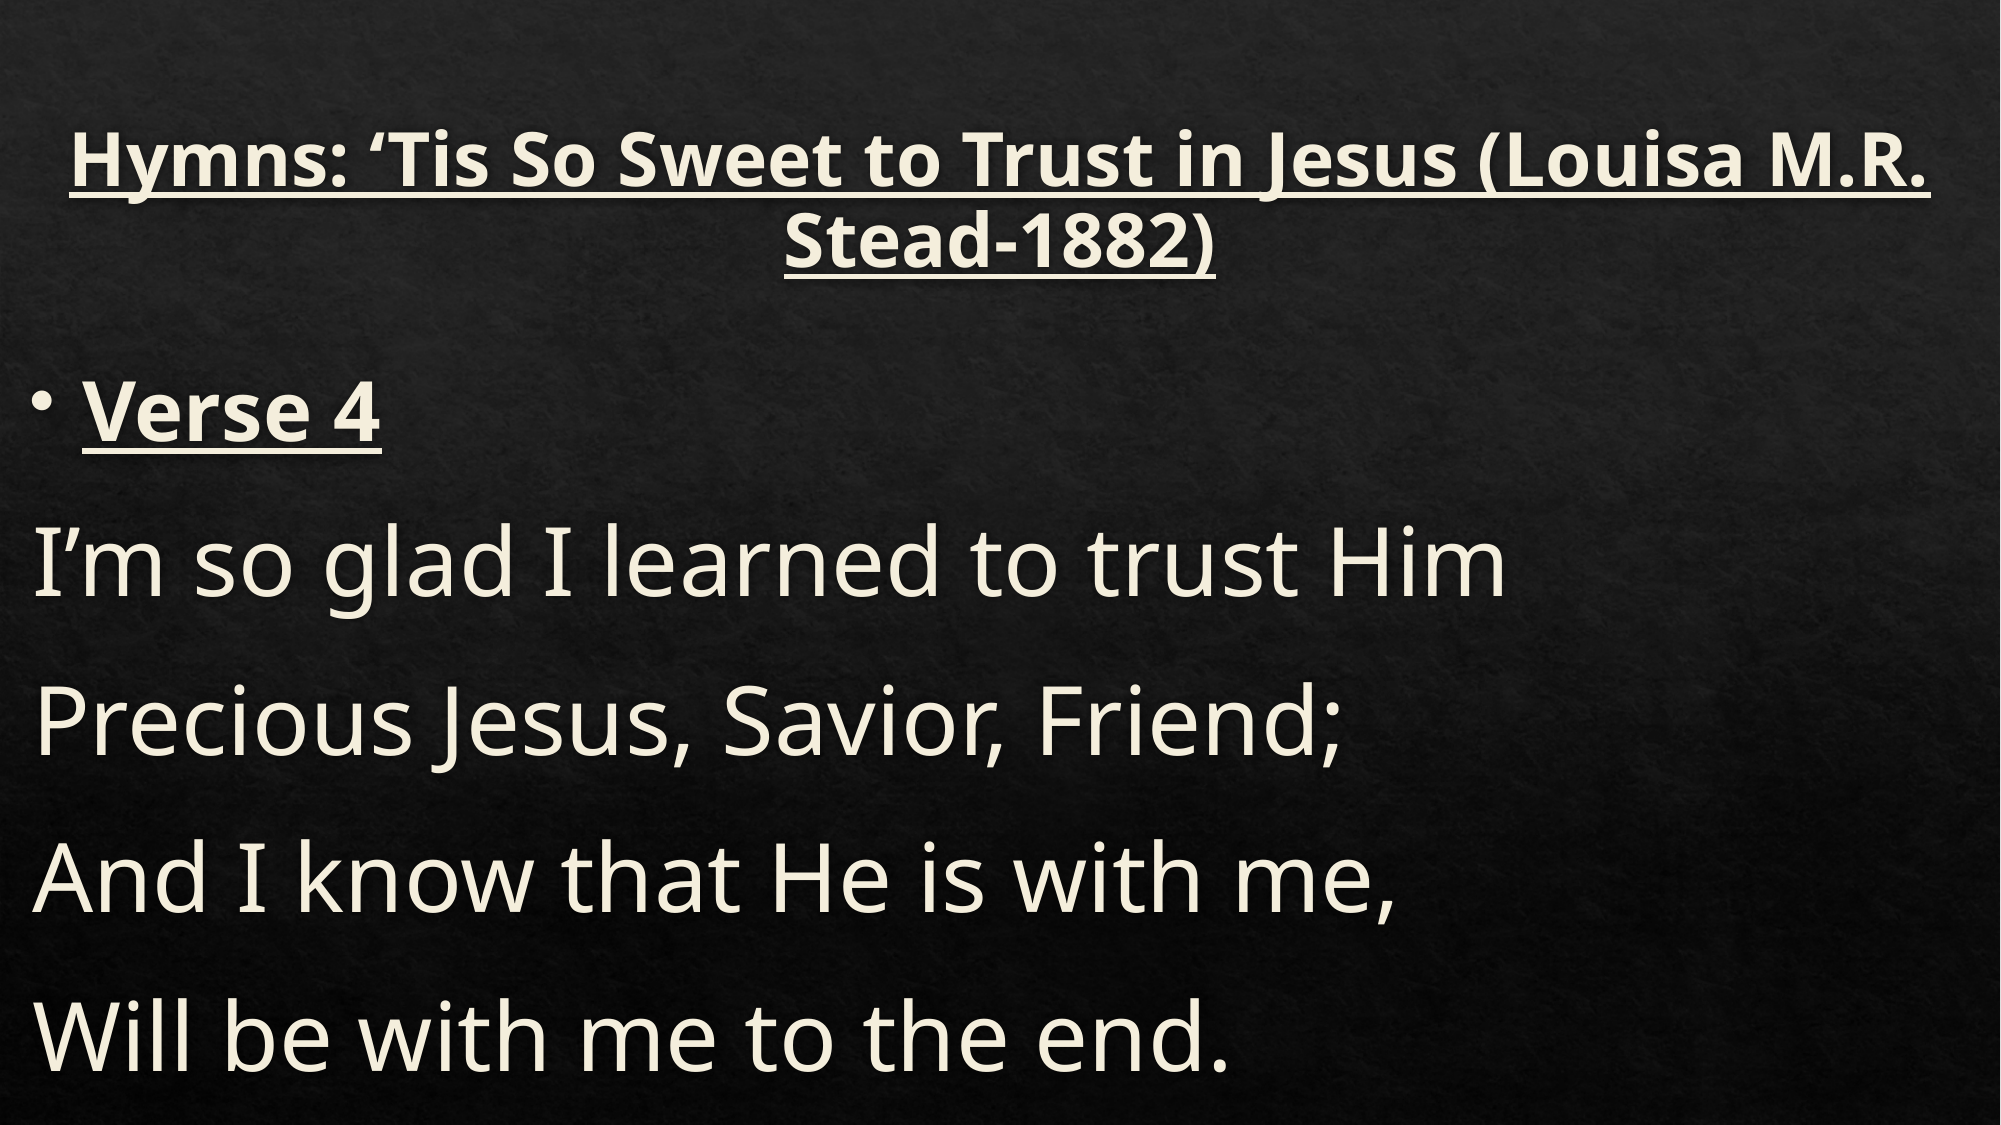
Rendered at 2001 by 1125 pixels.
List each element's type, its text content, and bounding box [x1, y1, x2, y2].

list Verse 4 I’m so glad I learned to trust Him Precious Jesus, Savior, Friend; And I know that He is with me, Will be with me to the end. [10, 340, 2000, 1125]
title Hymns: ‘Tis So Sweet to Trust in Jesus (Louisa M.R. Stead-1882) [0, 99, 2000, 307]
